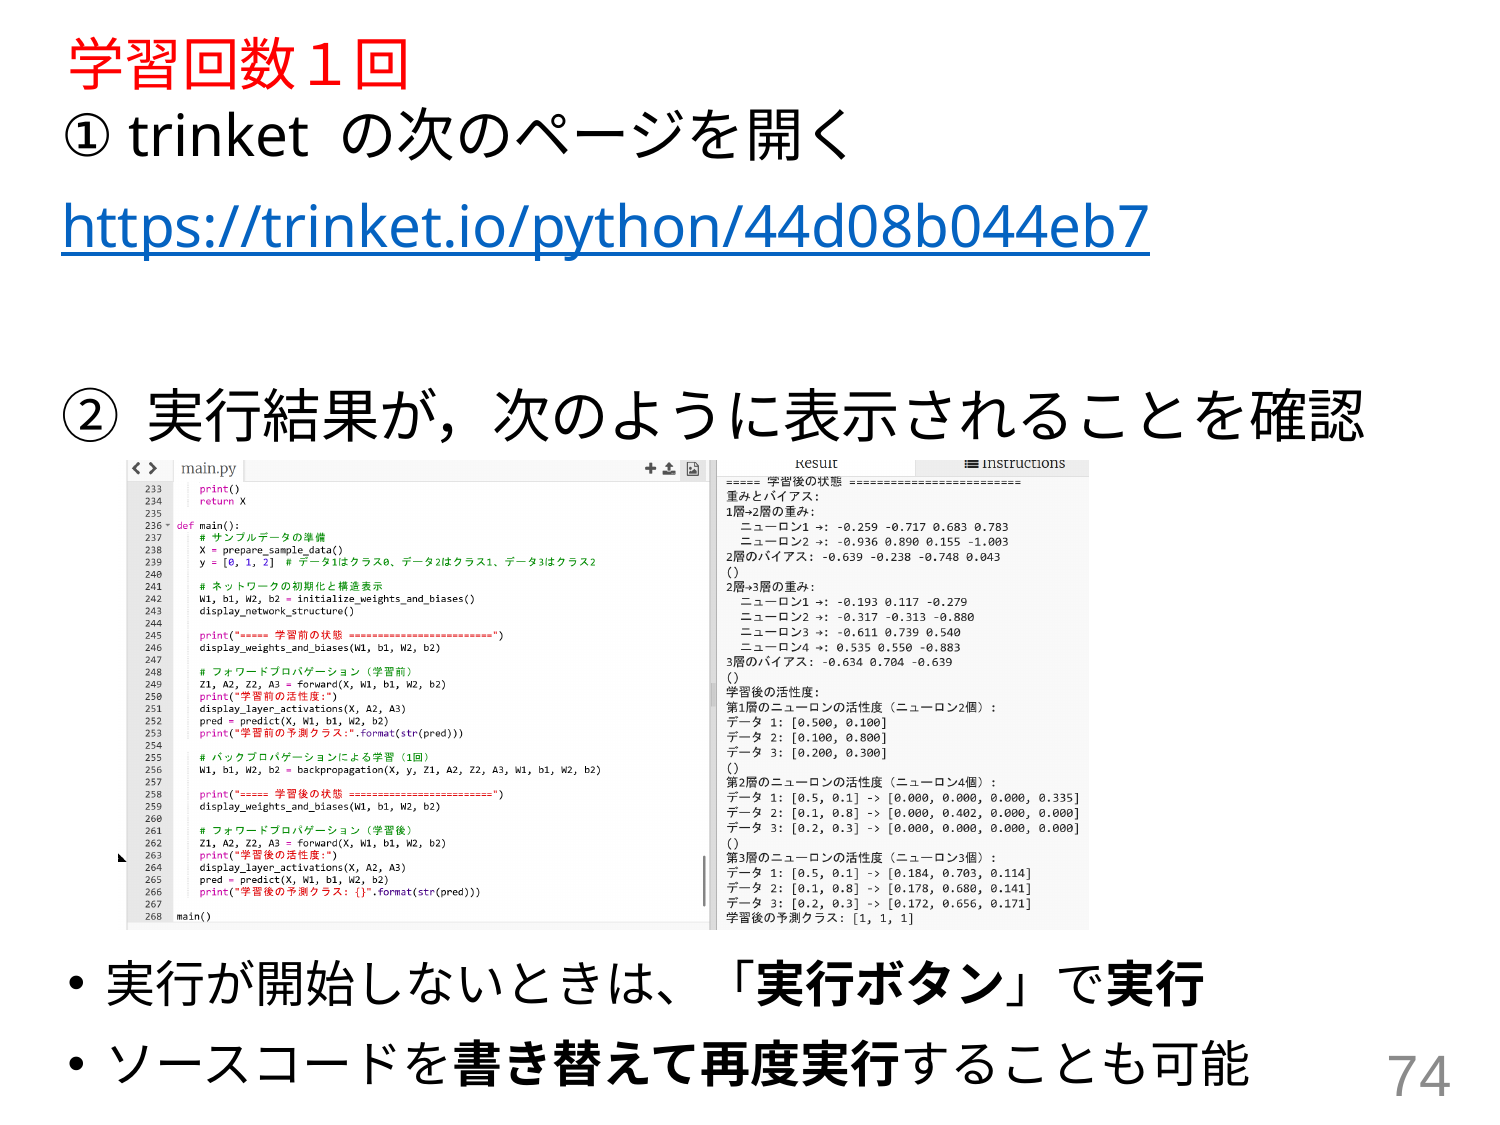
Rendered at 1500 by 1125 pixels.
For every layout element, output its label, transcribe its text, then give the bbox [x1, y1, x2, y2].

picture [118, 460, 1089, 930]
text_box 実行が開始しないときは、「実行ボタン」で実行 ソースコードを書き替えて再度実行することも可能 [52, 944, 1370, 1112]
list ① trinket の次のページを開く https://trinket.io/python/44d08b044eb7 ② 実行結果が，次のように表示されることを確認 [46, 90, 1434, 966]
title 学習回数１回 [52, 28, 1441, 106]
slide_number 74 [1370, 1042, 1467, 1103]
